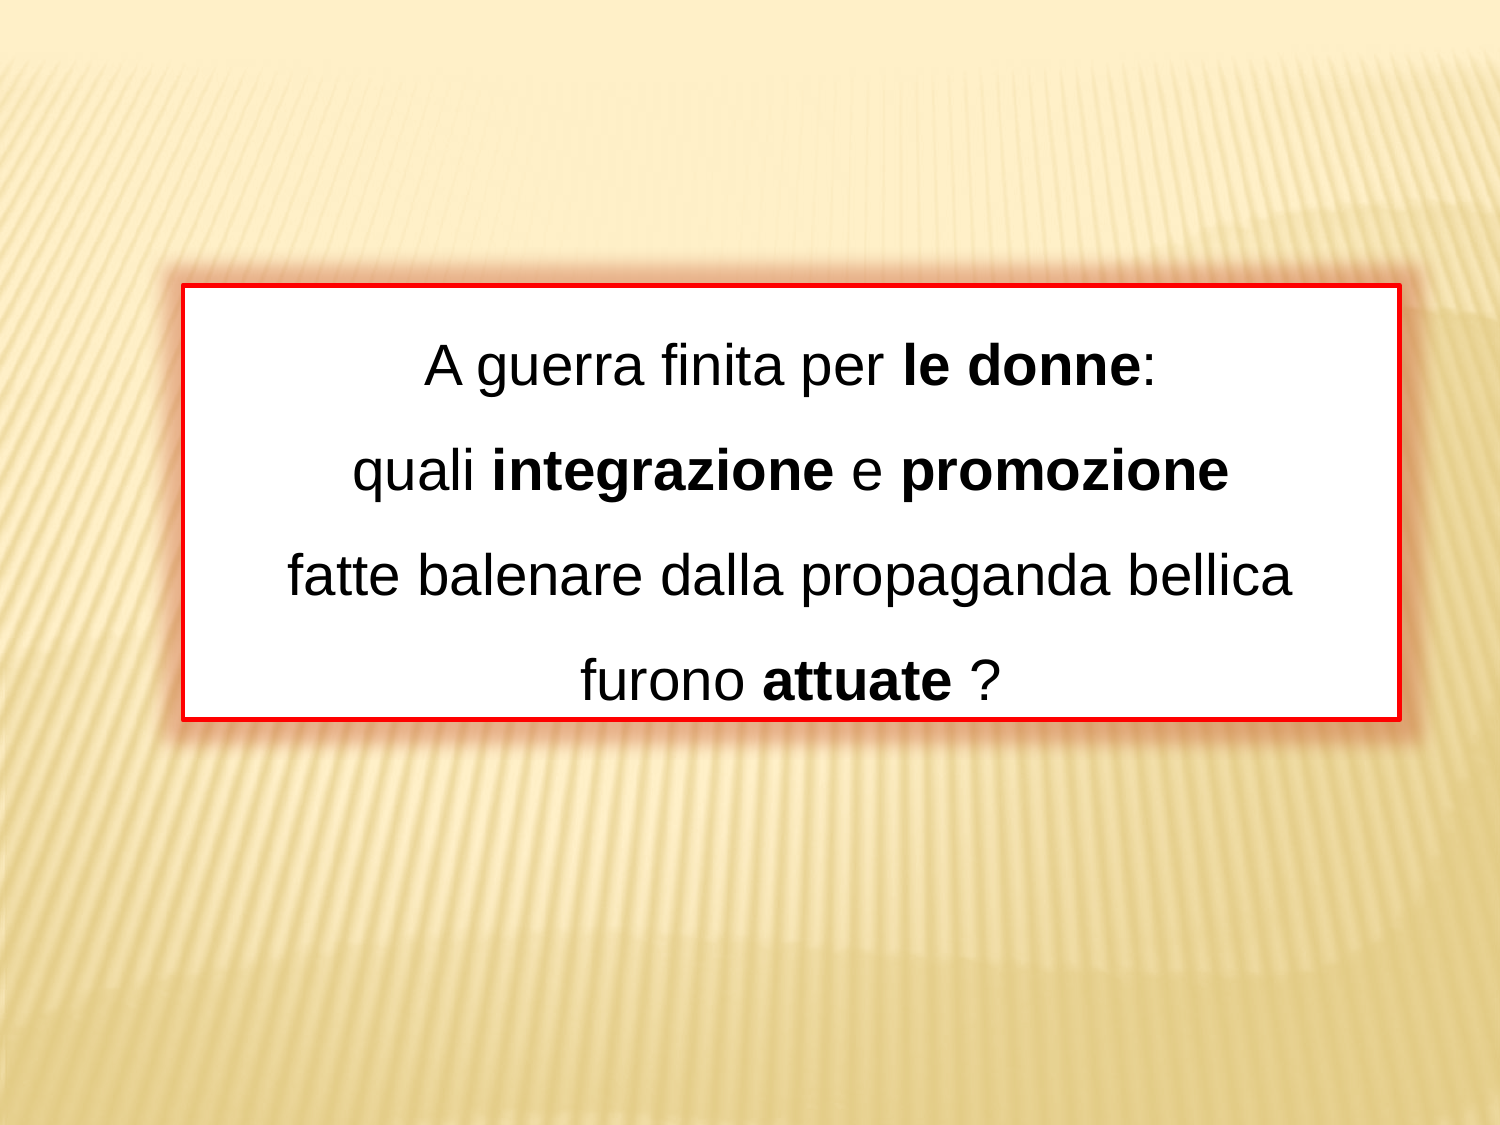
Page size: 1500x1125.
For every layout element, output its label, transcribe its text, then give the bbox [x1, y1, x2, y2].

text_box A guerra finita per le donne: quali integrazione e promozione fatte balenare dalla propaganda bellica furono attuate ? [181, 283, 1402, 722]
